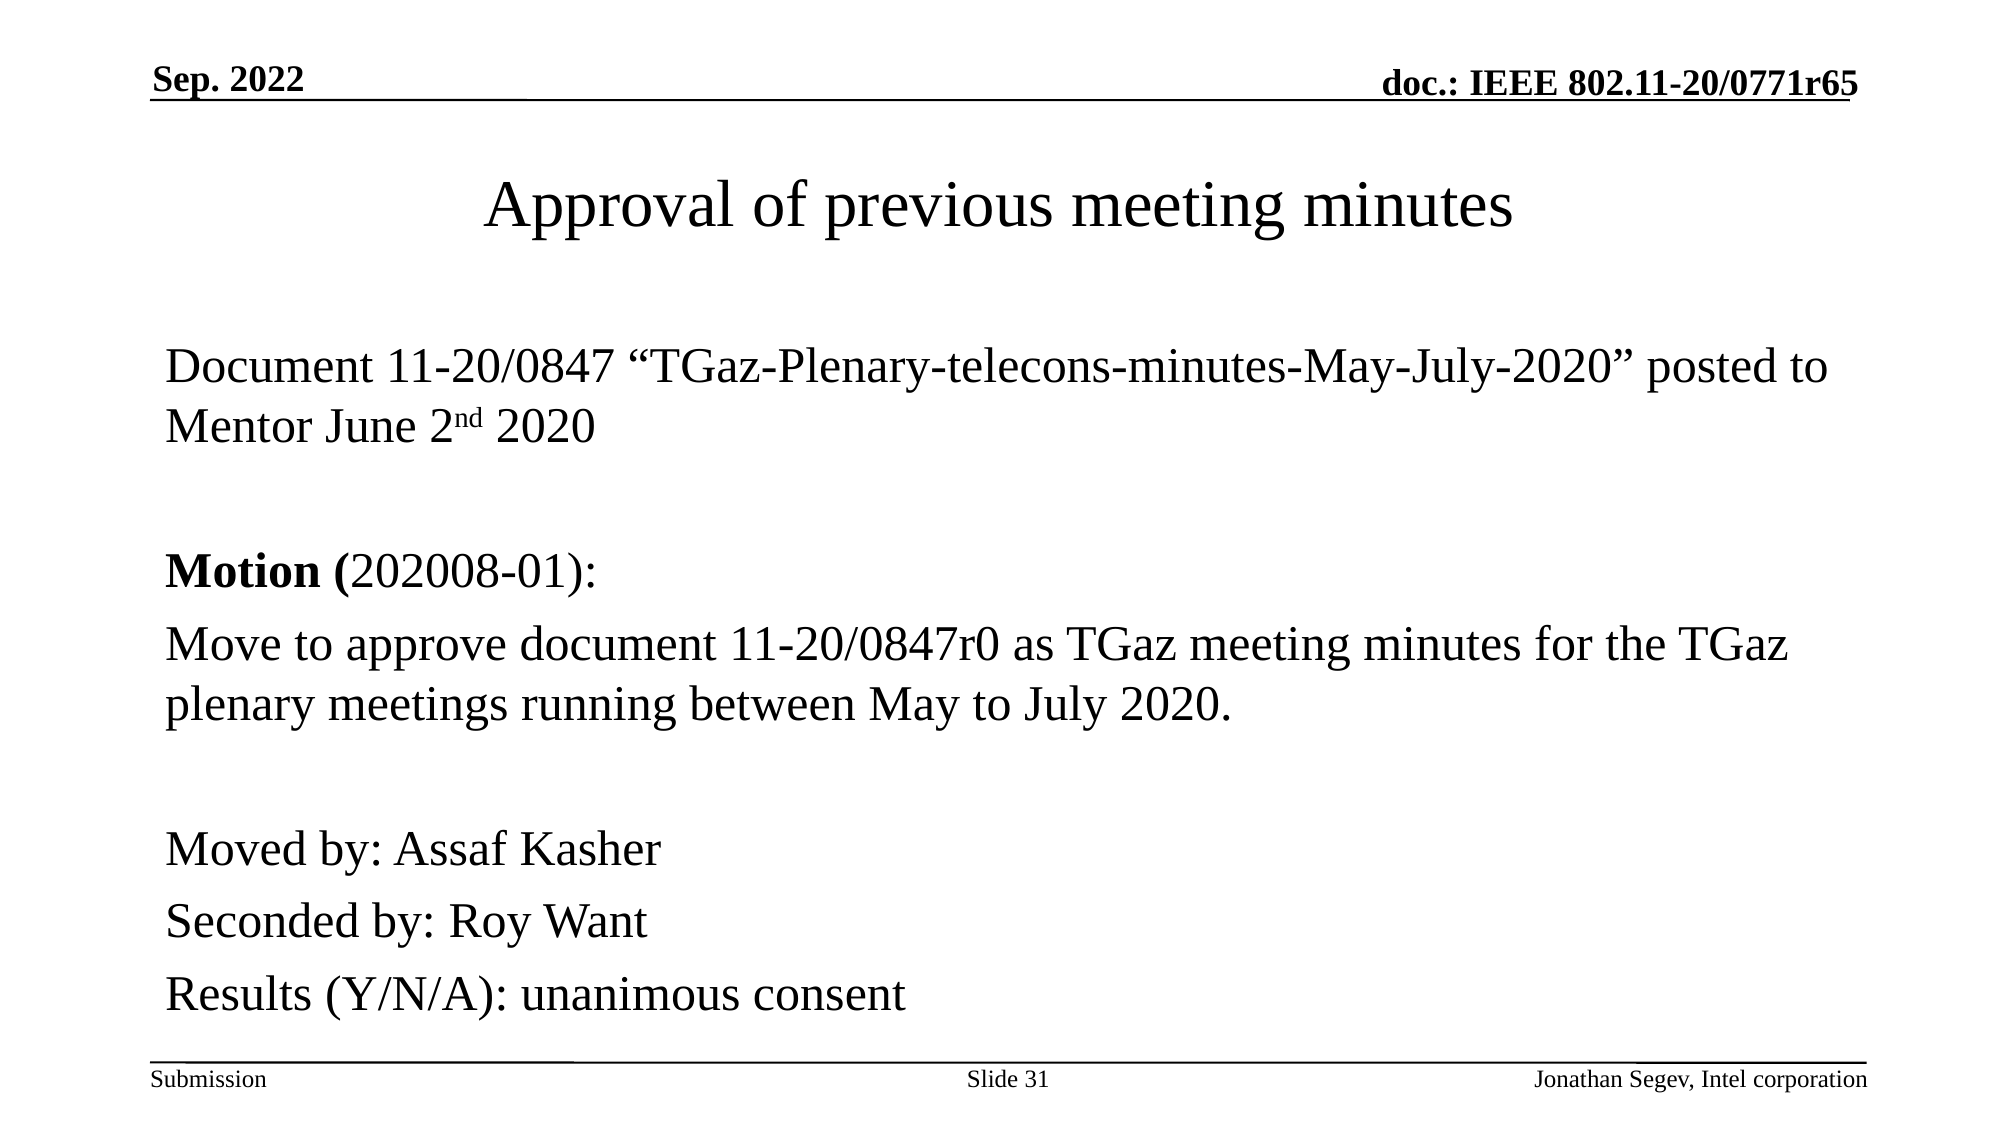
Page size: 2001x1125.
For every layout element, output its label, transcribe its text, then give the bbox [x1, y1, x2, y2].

footer Jonathan Segev, Intel corporation [1171, 1061, 1869, 1093]
list Document 11-20/0847 “TGaz-Plenary-telecons-minutes-May-July-2020” posted to Mentor June 2nd 2020 Motion (202008-01): Move to approve document 11-20/0847r0 as TGaz meeting minutes for the TGaz plenary meetings running between May to July 2020. Moved by: Assaf Kasher Seconded by: Roy Want Results (Y/N/A): unanimous consent [149, 324, 1850, 1000]
slide_number Slide 31 [950, 1061, 1067, 1123]
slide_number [152, 54, 563, 100]
title Approval of previous meeting minutes [149, 112, 1850, 288]
